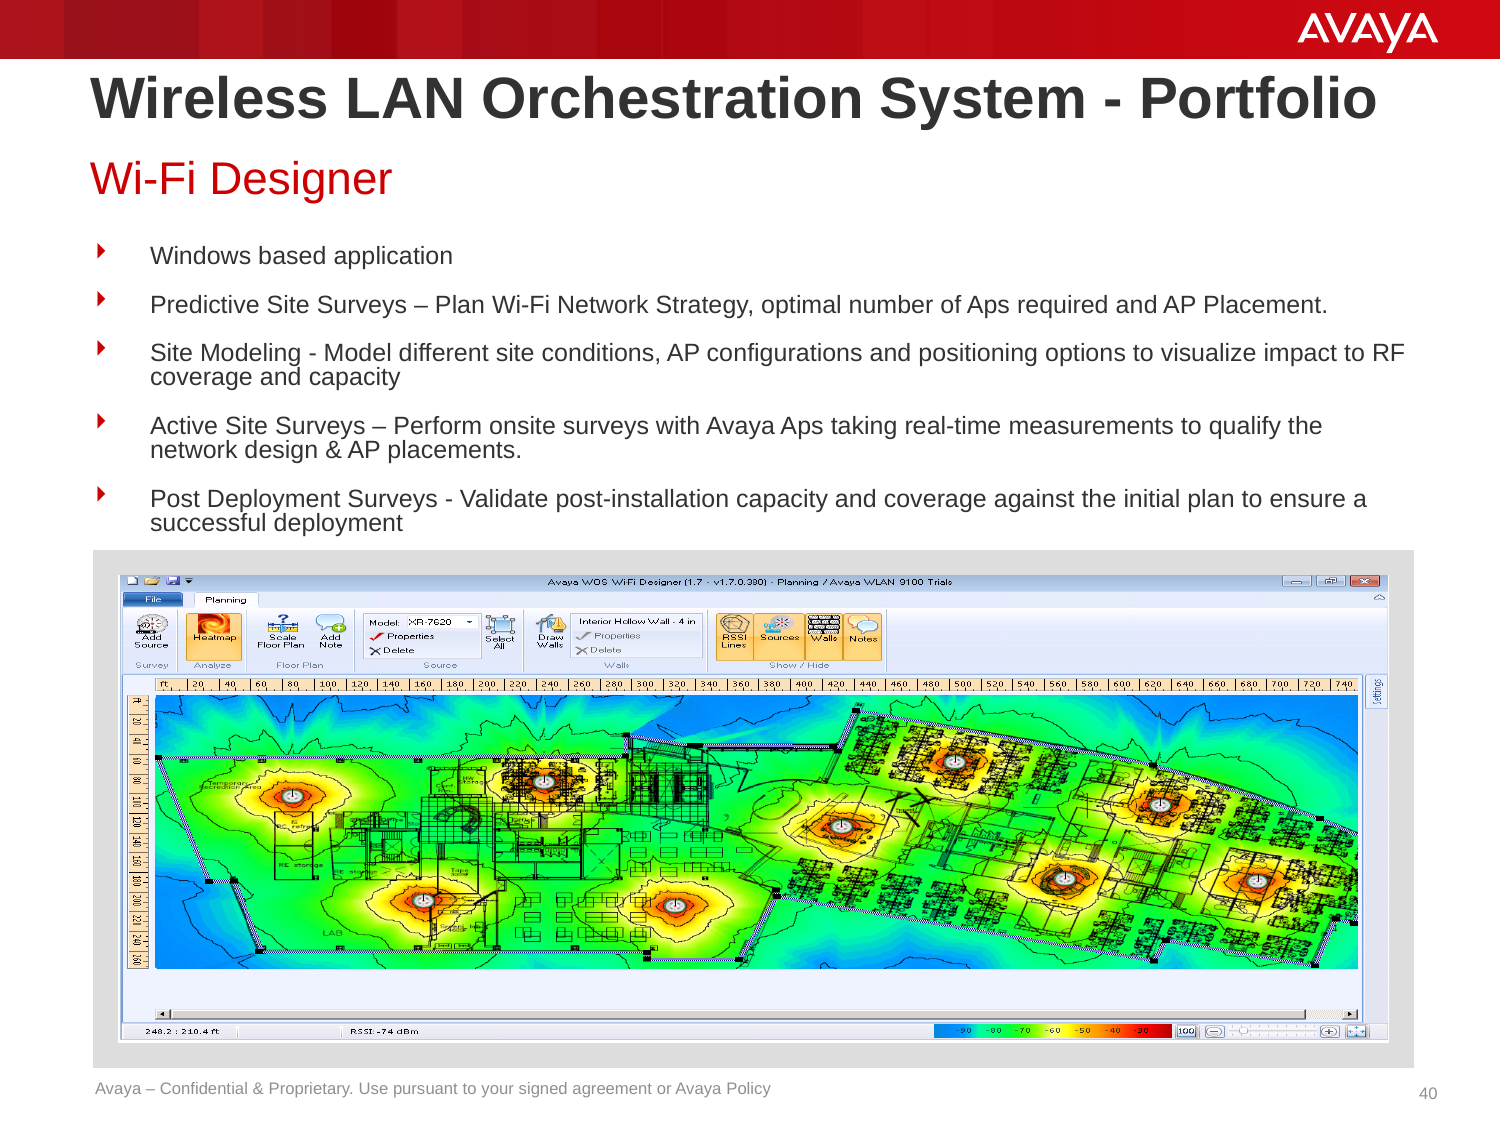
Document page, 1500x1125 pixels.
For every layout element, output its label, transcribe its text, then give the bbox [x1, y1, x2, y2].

list Windows based application Predictive Site Surveys – Plan Wi-Fi Network Strategy, optimal number of Aps required and AP Placement. Site Modeling - Model different site conditions, AP configurations and positioning options to visualize impact to RF coverage and capacity Active Site Surveys – Perform onsite surveys with Avaya Aps taking real-time measurements to qualify the network design & AP placements. Post Deployment Surveys - Validate post-installation capacity and coverage against the initial plan to ensure a successful deployment [75, 237, 1436, 540]
title Wireless LAN Orchestration System - Portfolio [75, 71, 1425, 139]
text_box Wi-Fi Designer [74, 147, 1425, 223]
picture [117, 574, 1390, 1043]
